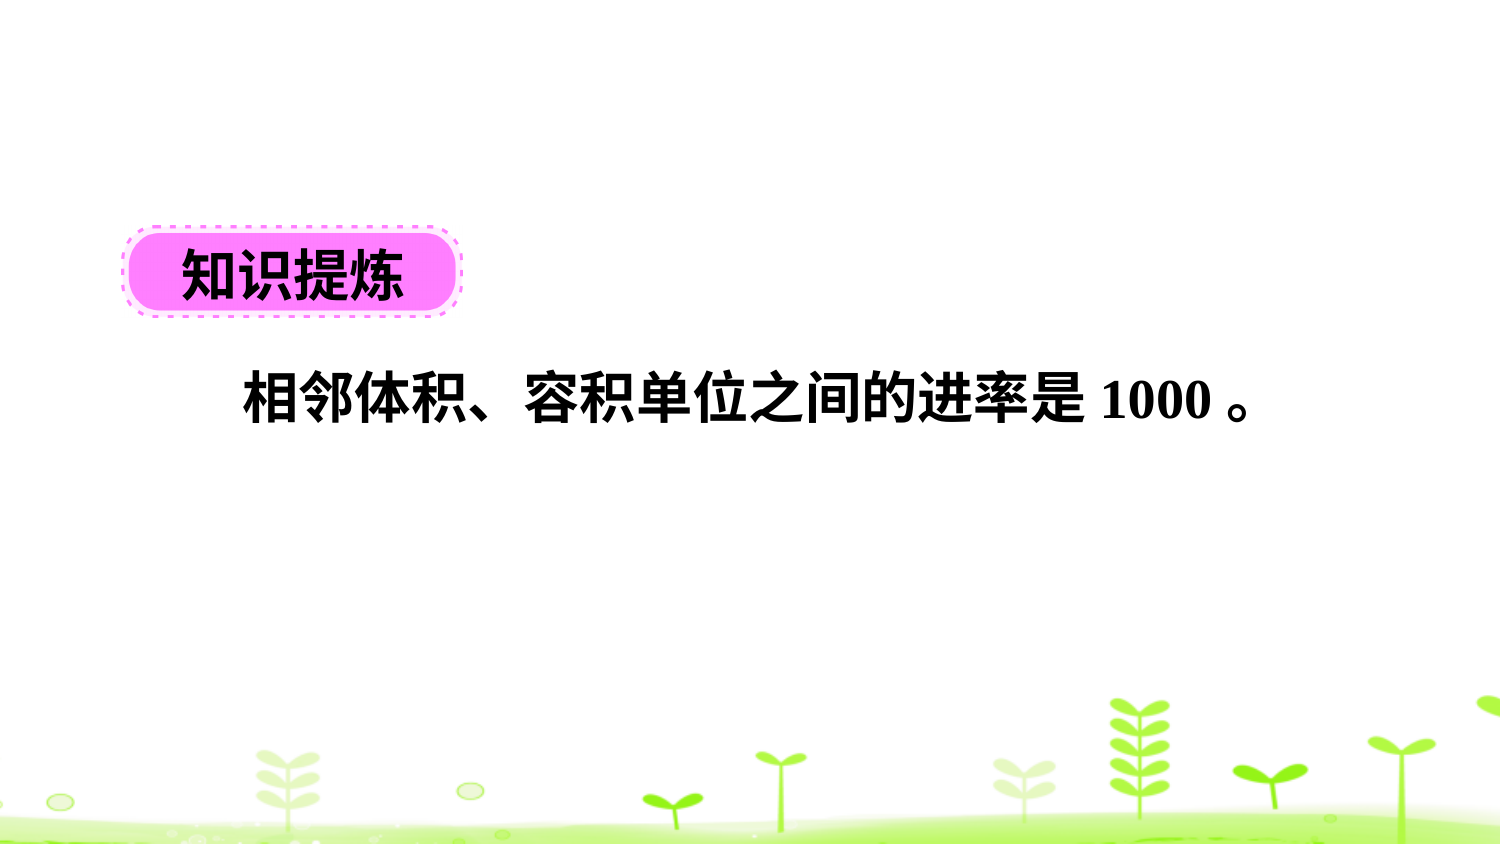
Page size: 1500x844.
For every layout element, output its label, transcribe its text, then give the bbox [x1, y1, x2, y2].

text_box 相邻体积、容积单位之间的进率是1000。 [166, 343, 1334, 436]
picture [0, 0, 1500, 844]
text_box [121, 225, 463, 318]
